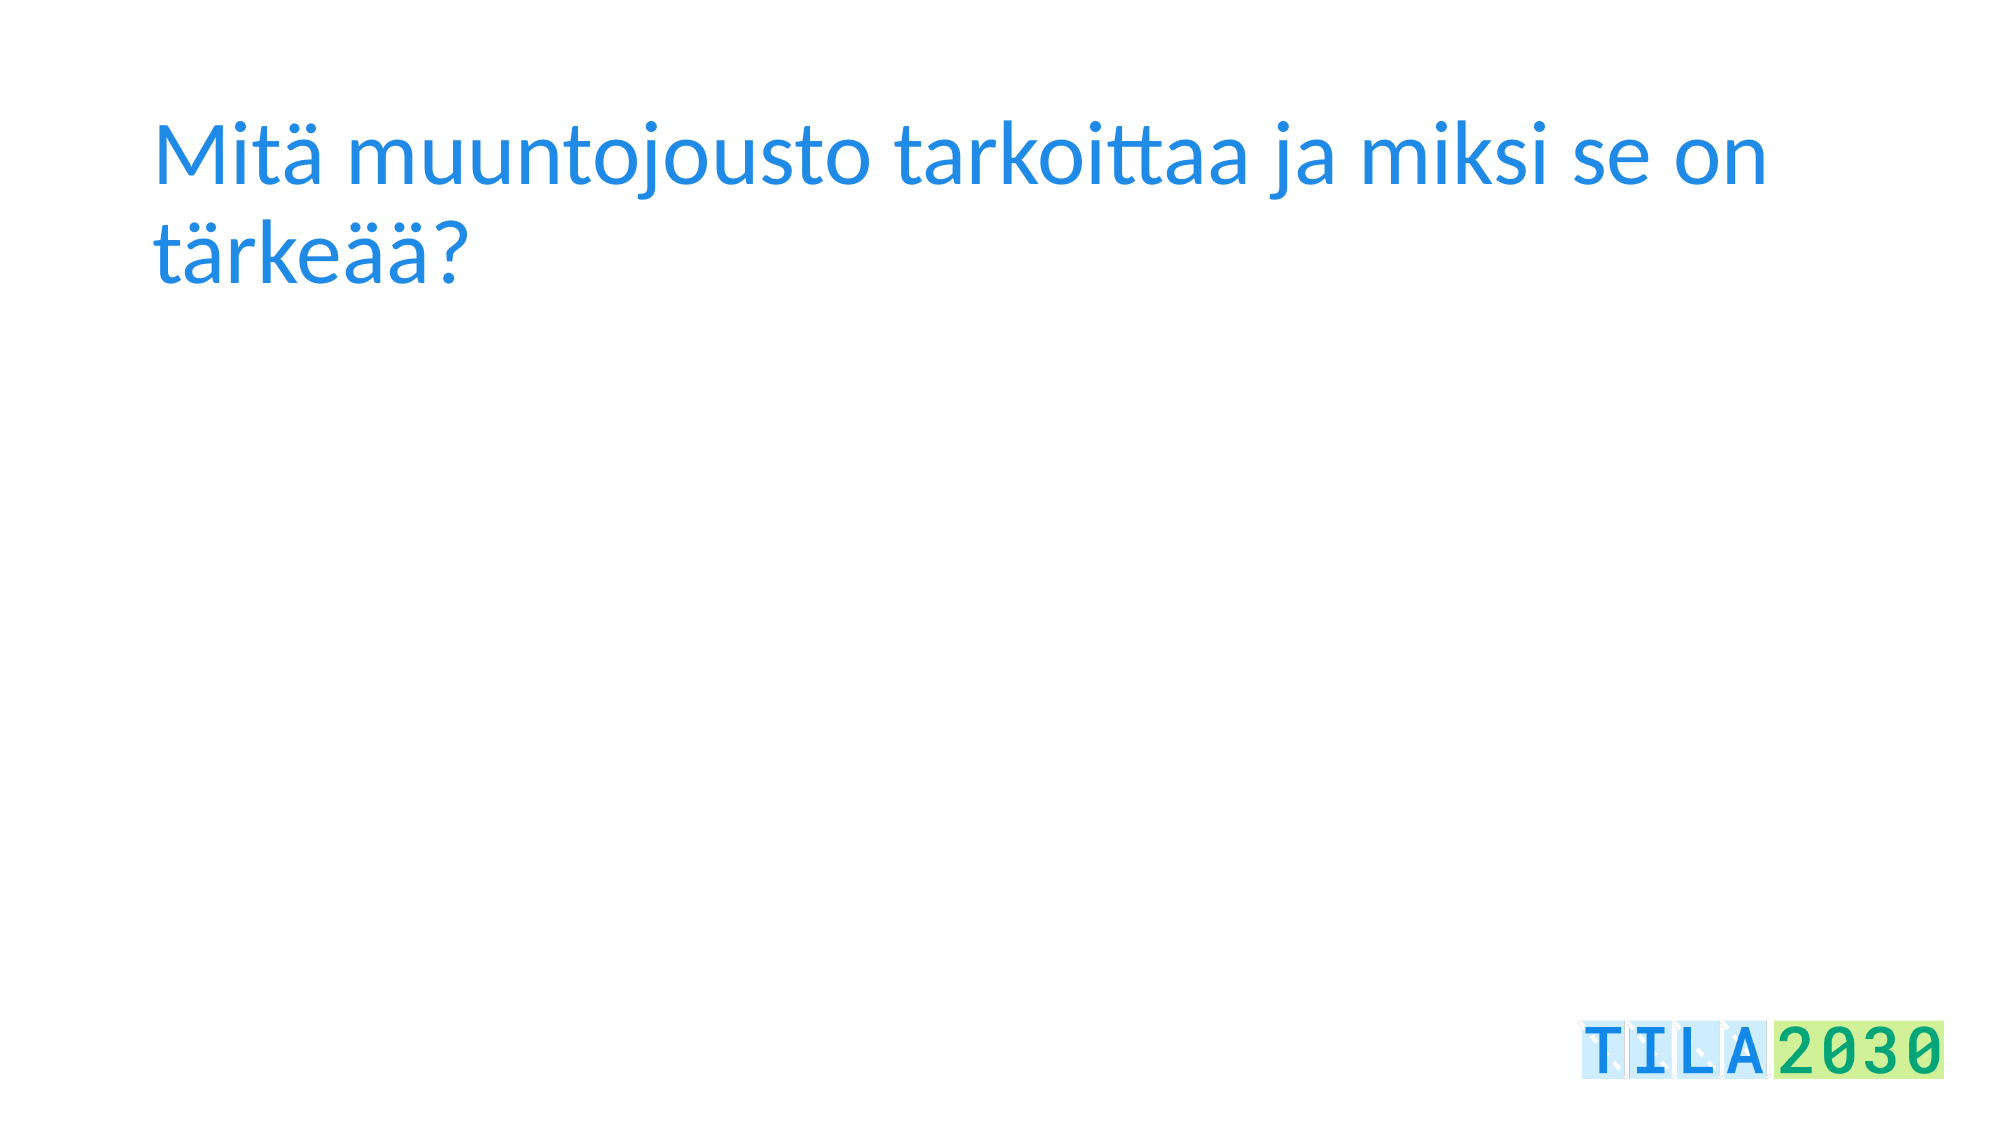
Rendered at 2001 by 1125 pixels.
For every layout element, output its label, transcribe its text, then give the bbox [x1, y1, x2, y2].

picture [1576, 1018, 1946, 1081]
title Mitä muuntojousto tarkoittaa ja miksi se on tärkeää? [137, 146, 1863, 262]
